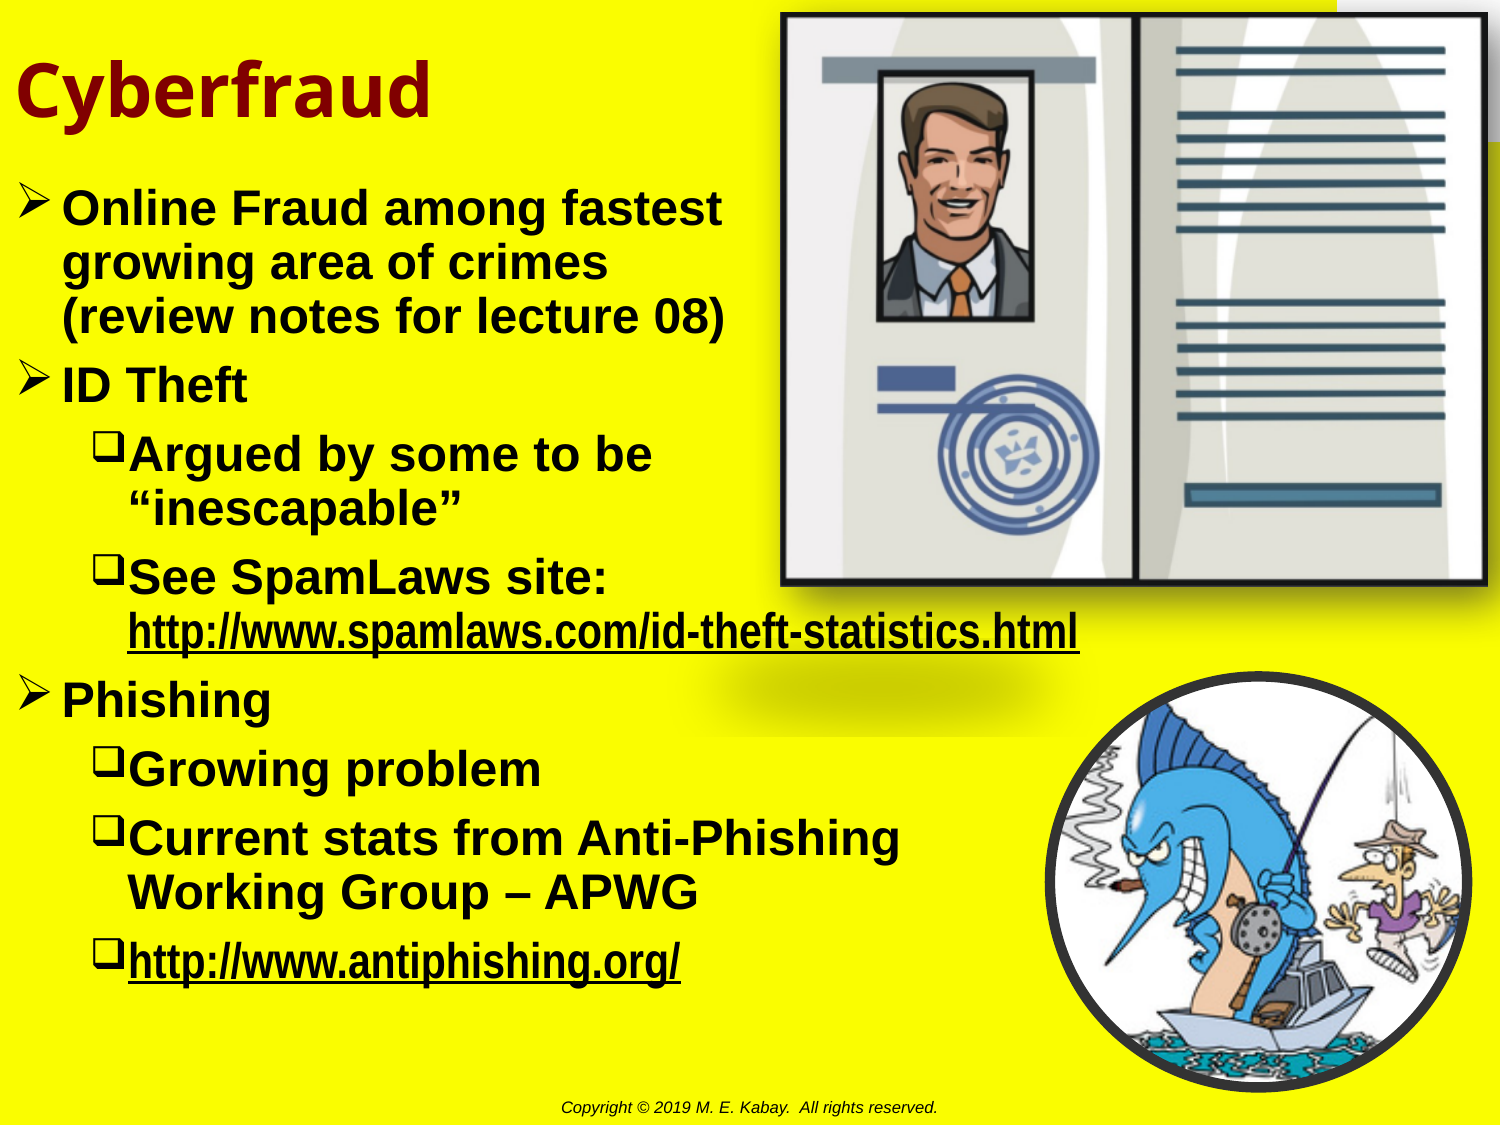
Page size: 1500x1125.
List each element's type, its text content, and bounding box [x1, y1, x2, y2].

picture [1049, 676, 1468, 1088]
picture [780, 0, 1500, 587]
list Online Fraud among fastest growing area of crimes (review notes for lecture 08) ID Theft Argued by some to be “inescapable” See SpamLaws site: http://www.spamlaws.com/id-theft-statistics.html Phishing Growing problem Current stats from Anti-Phishing Working Group – APWG http://www.antiphishing.org/ [0, 174, 1338, 1038]
title Cyberfraud [0, 0, 795, 174]
